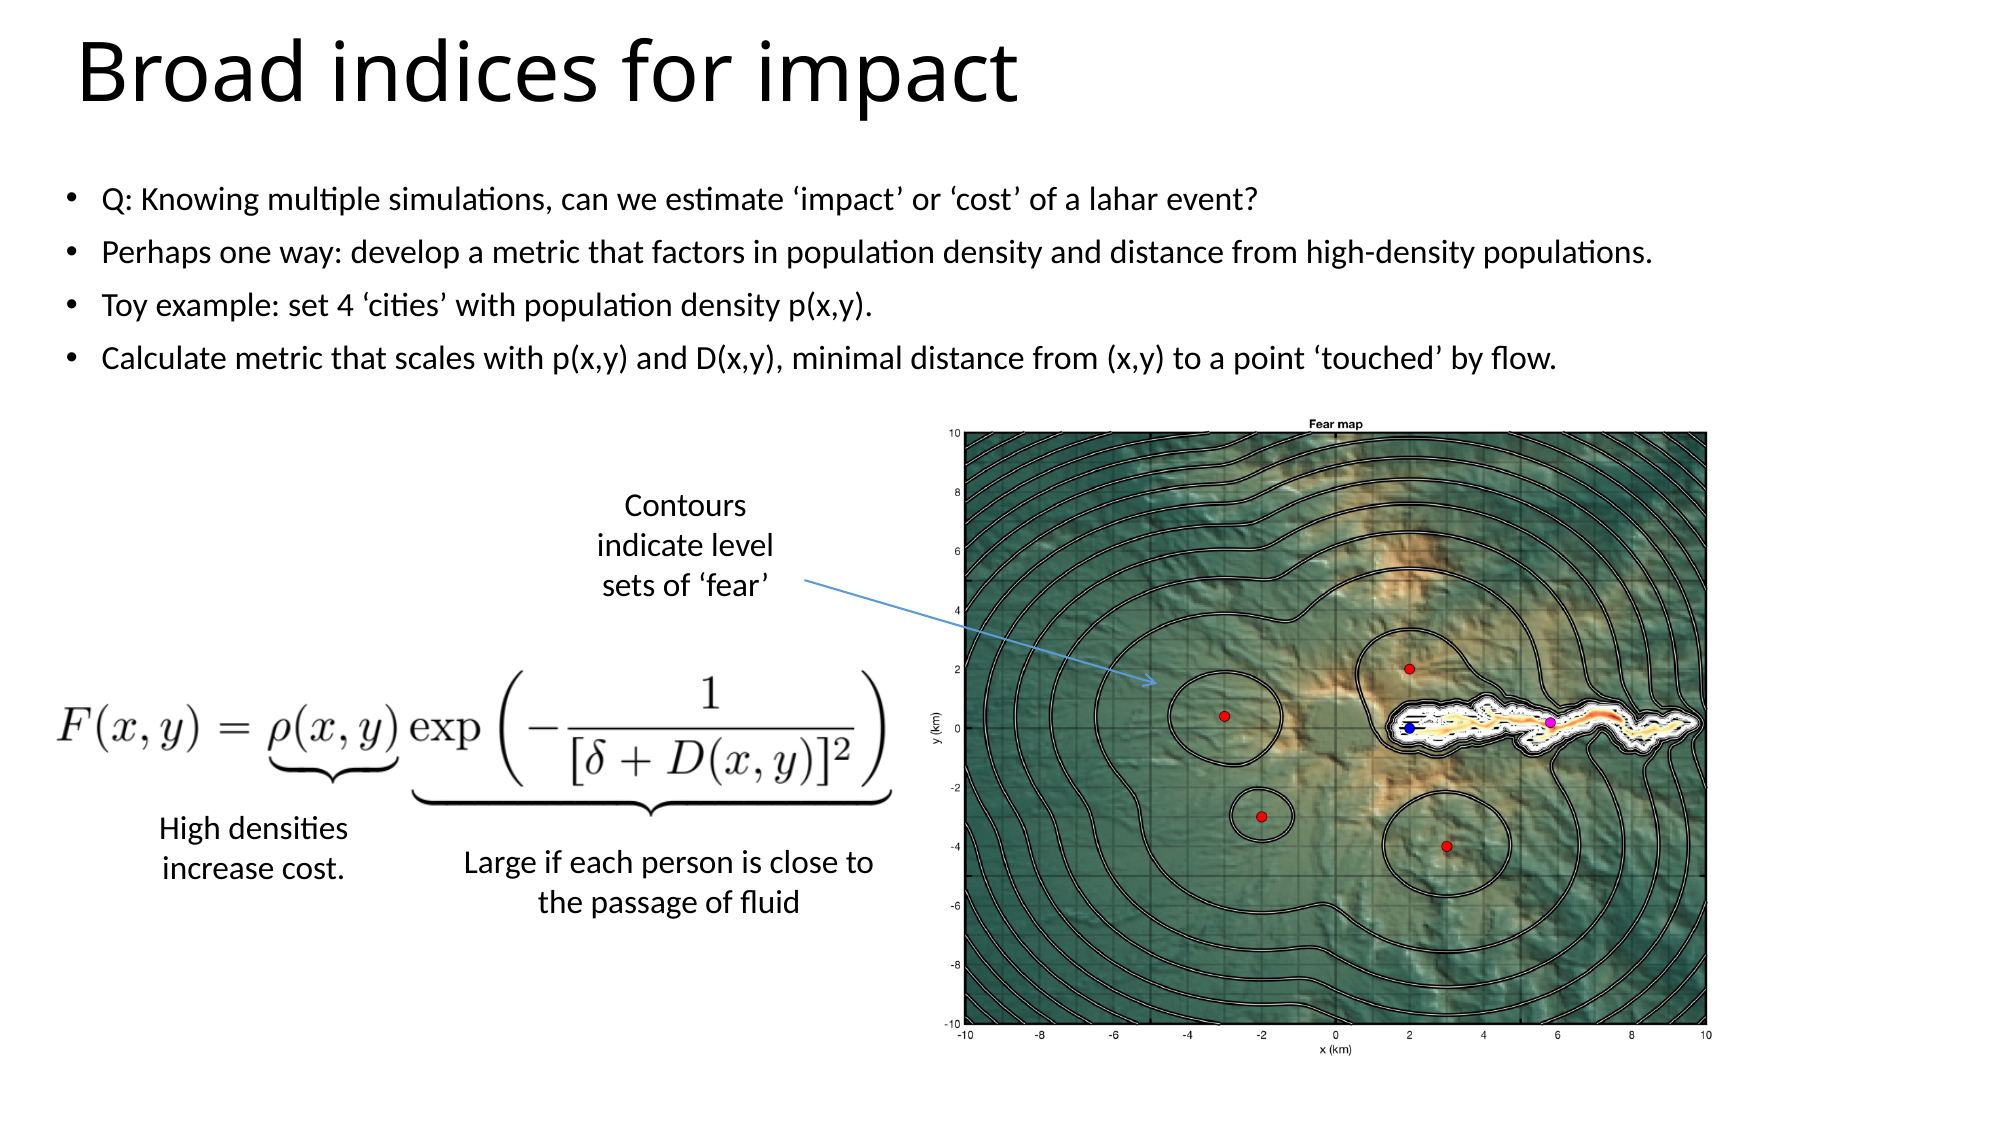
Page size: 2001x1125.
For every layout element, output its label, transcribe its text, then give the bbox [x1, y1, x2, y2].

title Broad indices for impact [60, 22, 1786, 128]
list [929, 419, 1712, 1056]
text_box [804, 580, 1157, 684]
text_box Large if each person is close to the passage of fluid [442, 832, 897, 928]
text_box Contours indicate level sets of ‘fear’ [568, 475, 803, 611]
text_box High densities increase cost. [124, 822, 384, 894]
text_box Q: Knowing multiple simulations, can we estimate ‘impact’ or ‘cost’ of a lahar event? Perhaps one way: develop a metric that factors in population density and distance from high-density populations. Toy example: set 4 ‘cities’ with population density p(x,y). Calculate metric that scales with p(x,y) and D(x,y), minimal distance from (x,y) to a point ‘touched’ by flow. [50, 173, 1926, 387]
picture [51, 664, 897, 822]
